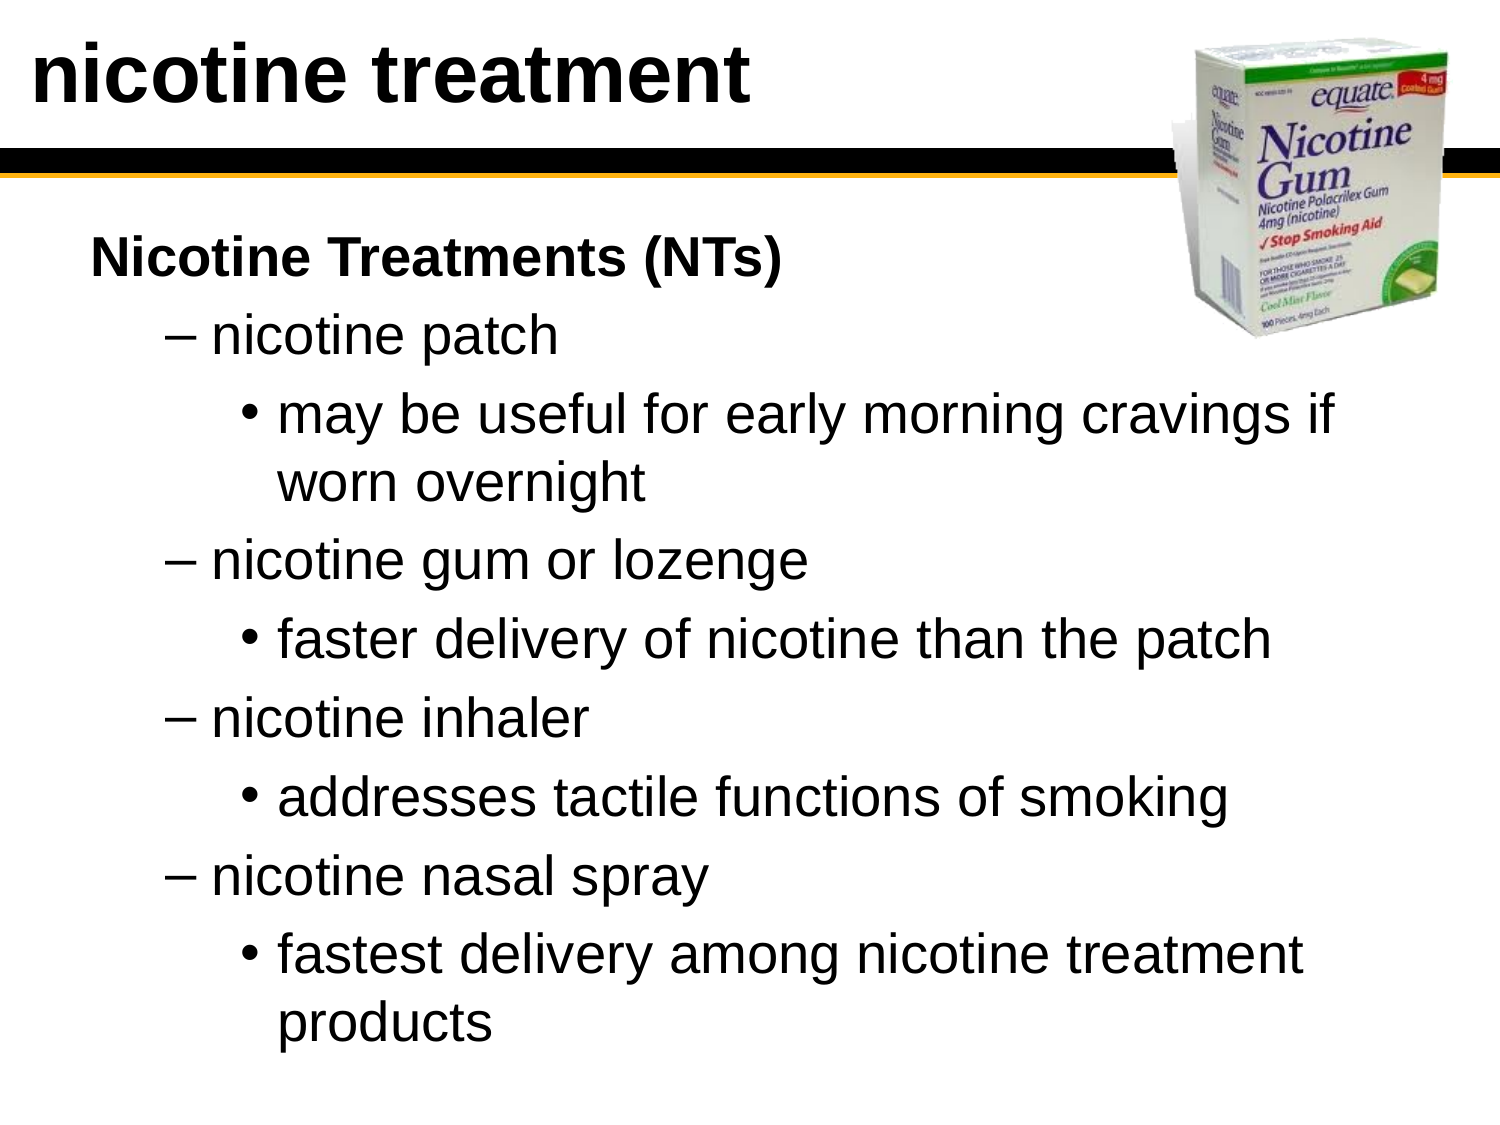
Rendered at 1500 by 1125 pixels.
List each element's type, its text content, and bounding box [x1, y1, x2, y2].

picture [1149, 12, 1488, 351]
title nicotine treatment [0, 0, 1500, 163]
list Nicotine Treatments (NTs) nicotine patch may be useful for early morning cravings if worn overnight nicotine gum or lozenge faster delivery of nicotine than the patch nicotine inhaler addresses tactile functions of smoking nicotine nasal spray fastest delivery among nicotine treatment products [75, 212, 1438, 1063]
